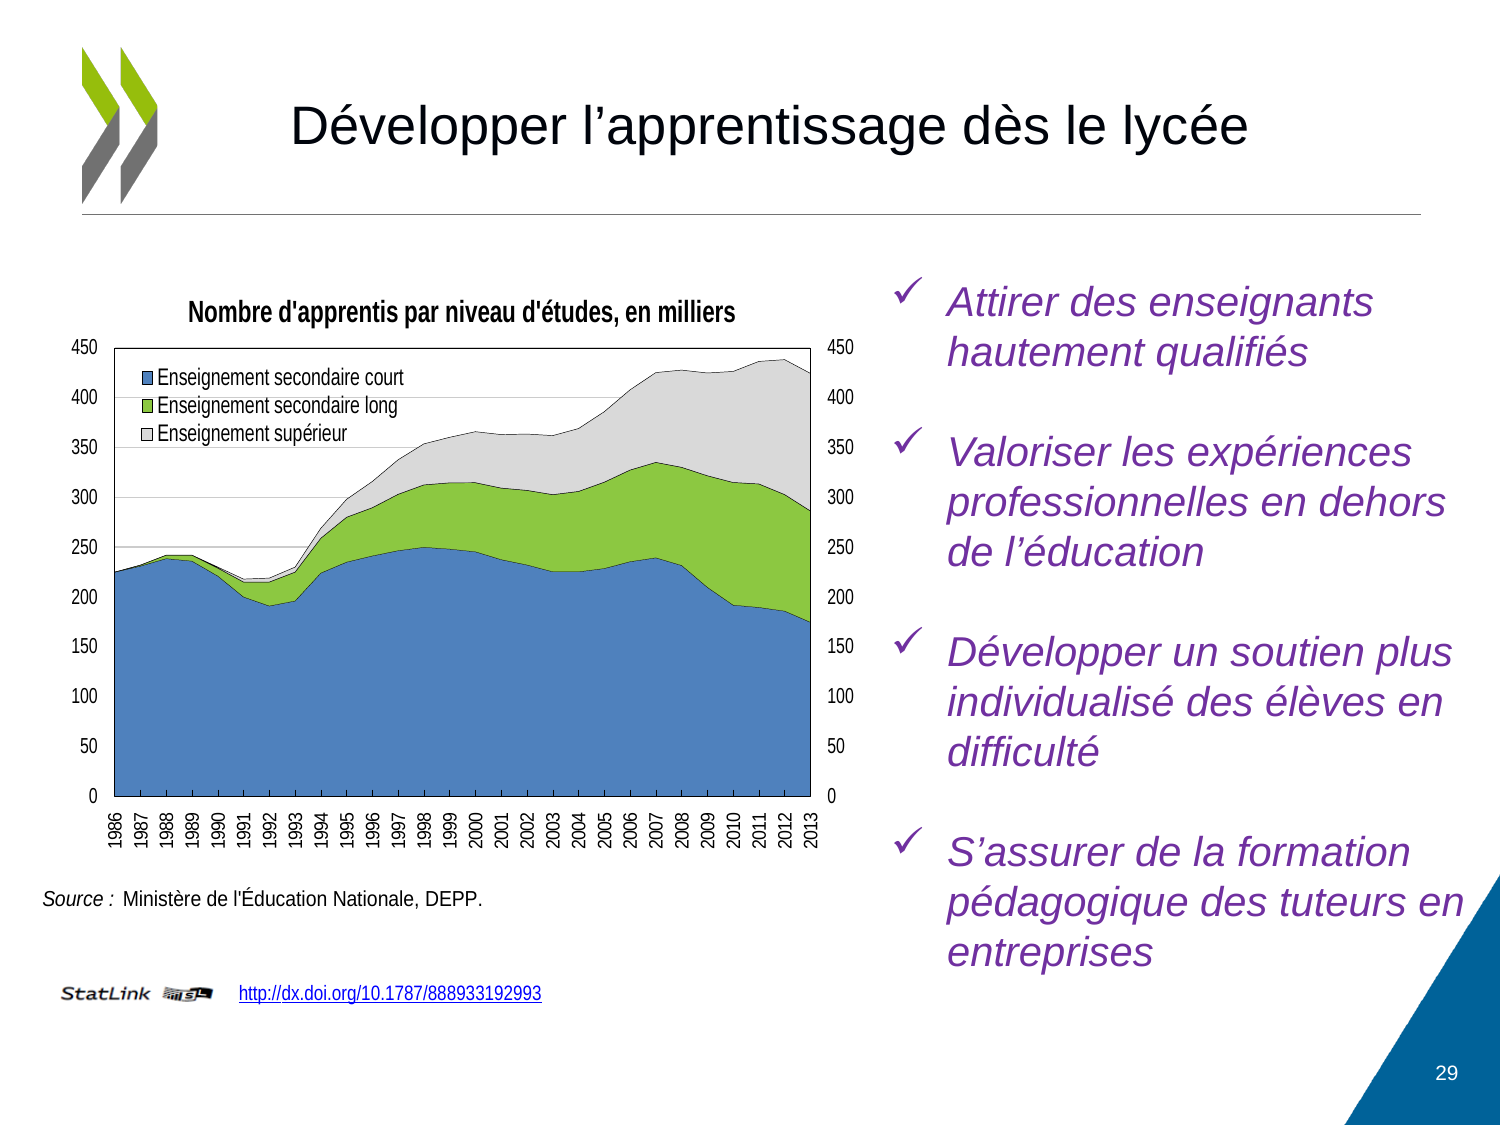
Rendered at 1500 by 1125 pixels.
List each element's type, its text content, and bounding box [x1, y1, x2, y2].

title Développer l’apprentissage dès le lycée [88, 38, 1453, 207]
picture [37, 266, 877, 941]
picture [56, 982, 217, 1005]
text_box Attirer des enseignants hautement qualifiés Valoriser les expériences professionnelles en dehors de l’éducation Développer un soutien plus individualisé des élèves en difficulté S’assurer de la formation pédagogique des tuteurs en entreprises [876, 267, 1500, 1125]
text_box http://dx.doi.org/10.1787/888933192993 [238, 979, 542, 1005]
